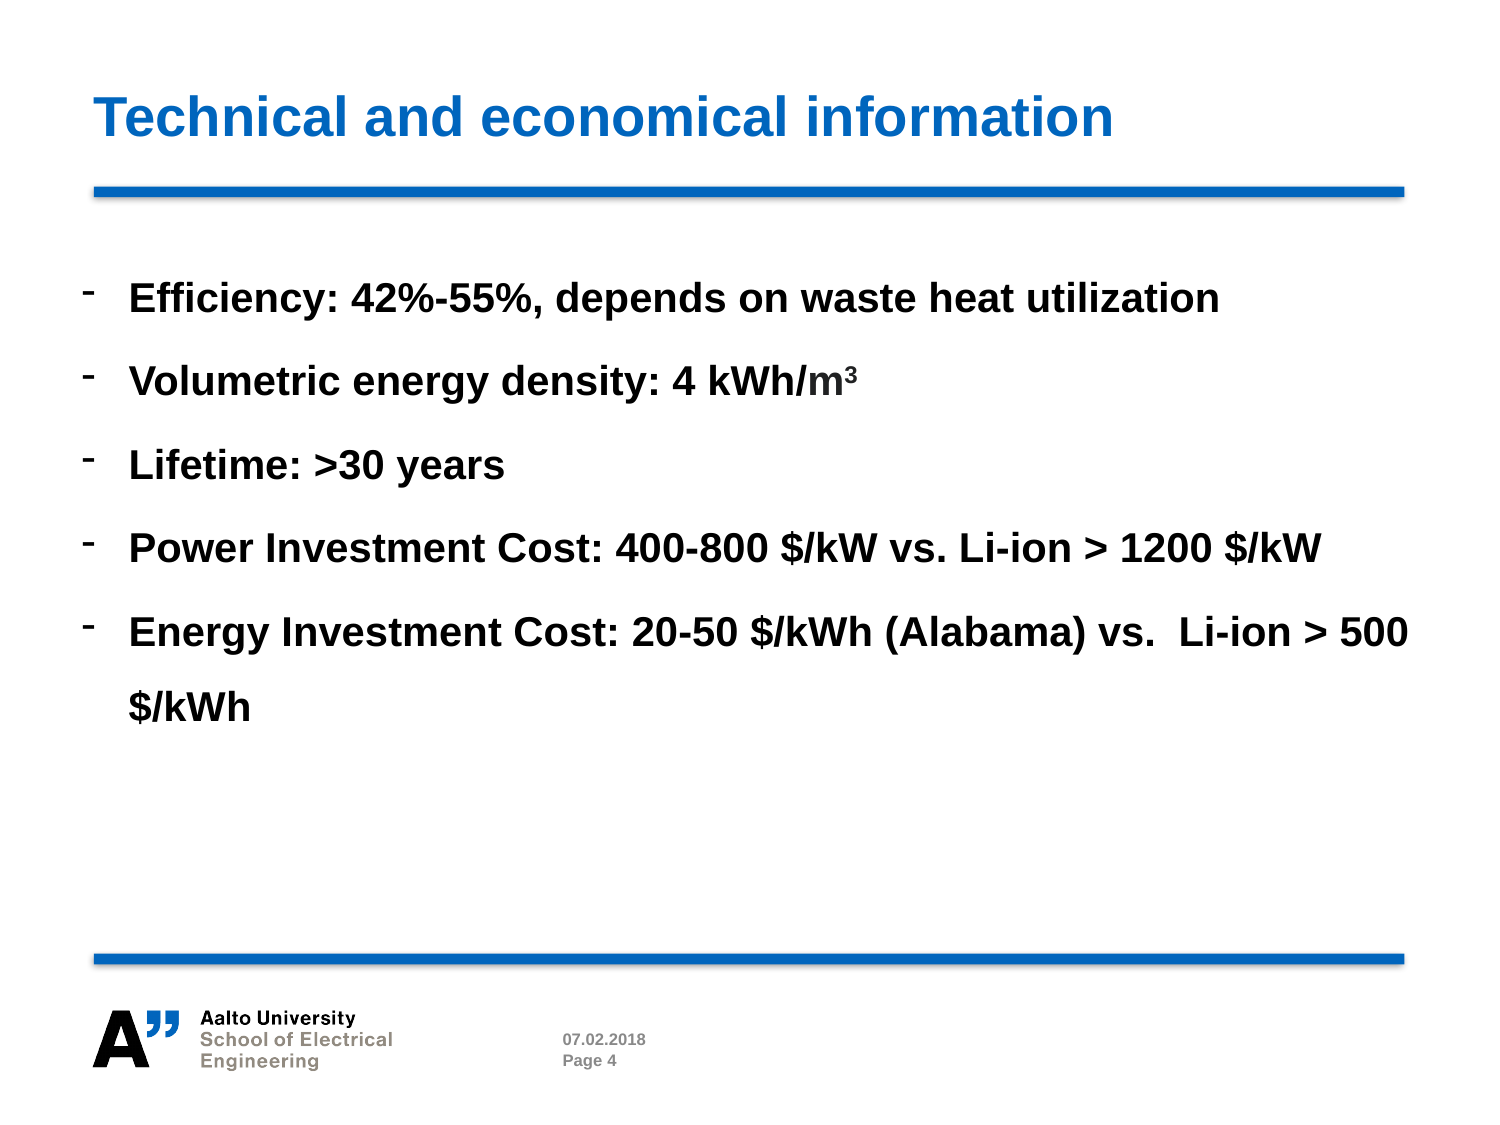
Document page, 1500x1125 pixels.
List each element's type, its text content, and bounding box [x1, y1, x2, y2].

picture [35, 953, 449, 1125]
list Efficiency: 42%-55%, depends on waste heat utilization Volumetric energy density: 4 kWh/m3 Lifetime: >30 years Power Investment Cost: 400-800 $/kW vs. Li-ion > 1200 $/kW Energy Investment Cost: 20-50 $/kWh (Alabama) vs. Li-ion > 500 $/kWh [81, 245, 1468, 925]
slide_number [562, 1029, 816, 1050]
slide_number Page 4 [562, 1050, 816, 1071]
title Technical and economical information [93, 80, 1369, 228]
